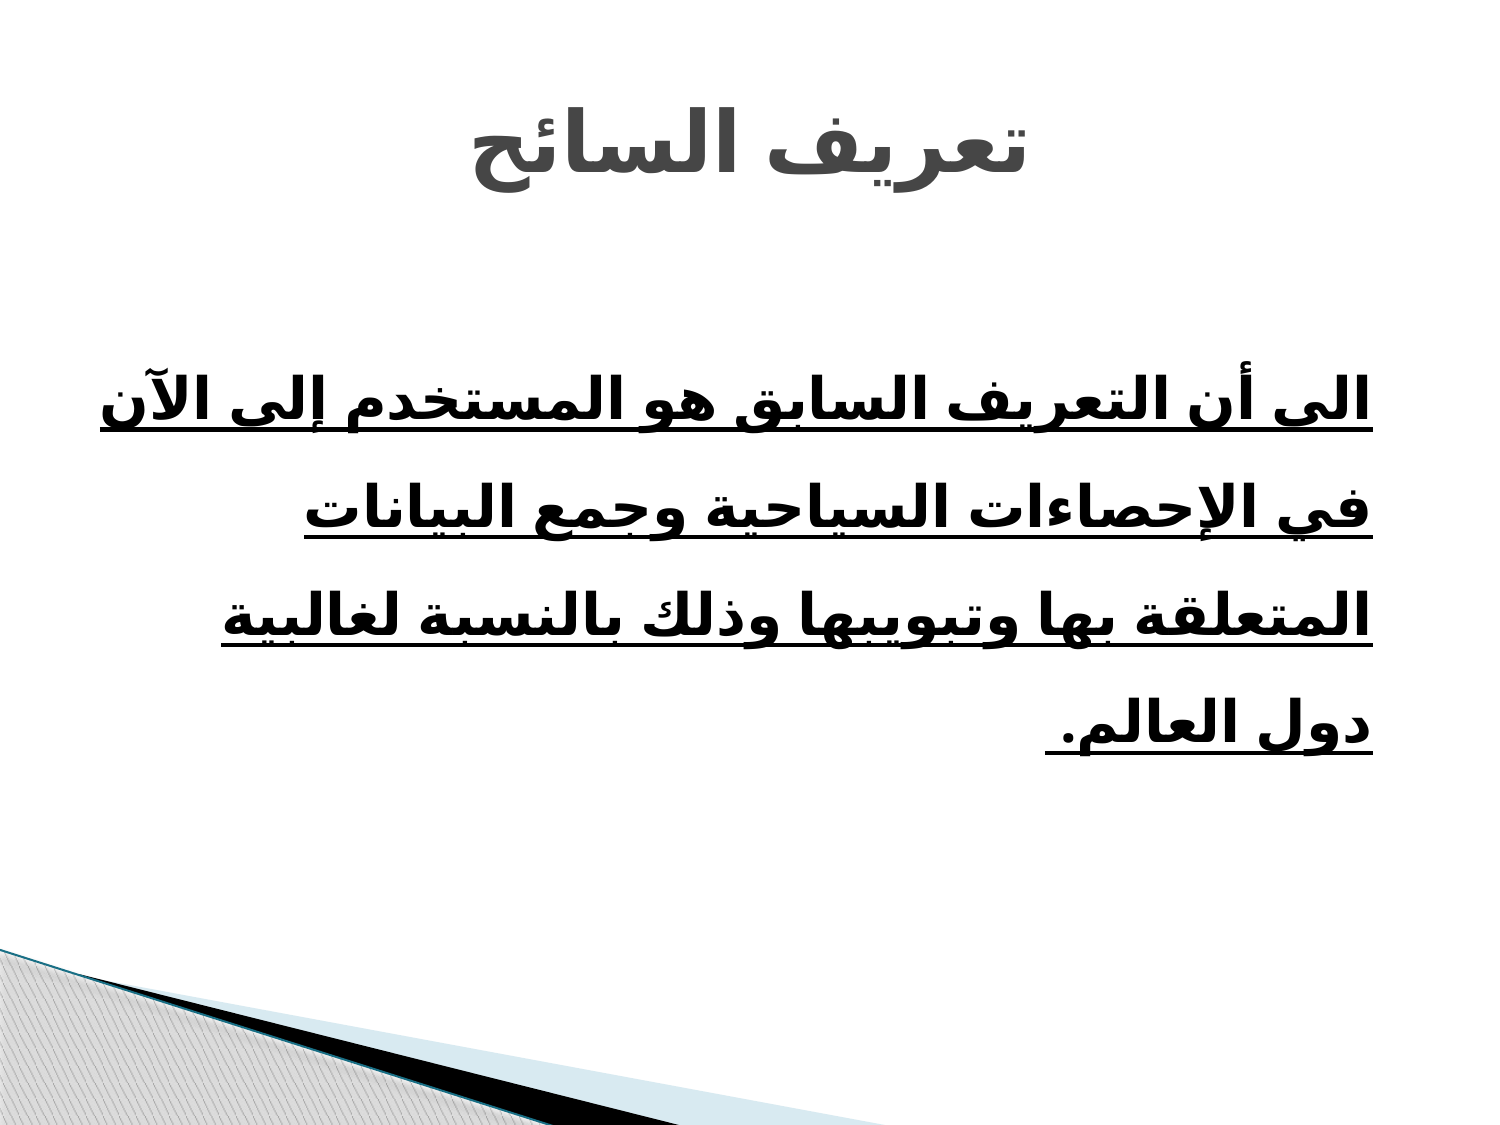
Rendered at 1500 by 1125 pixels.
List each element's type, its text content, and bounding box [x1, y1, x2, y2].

title تعريف السائح [75, 45, 1425, 233]
list الى أن التعریف السابق ھو المستخدم إلى الآن في الإحصاءات السیاحیة وجمع البیانات المتعلقة بھا وتبویبھا وذلك بالنسبة لغالبیة دول العالم. [75, 243, 1425, 986]
